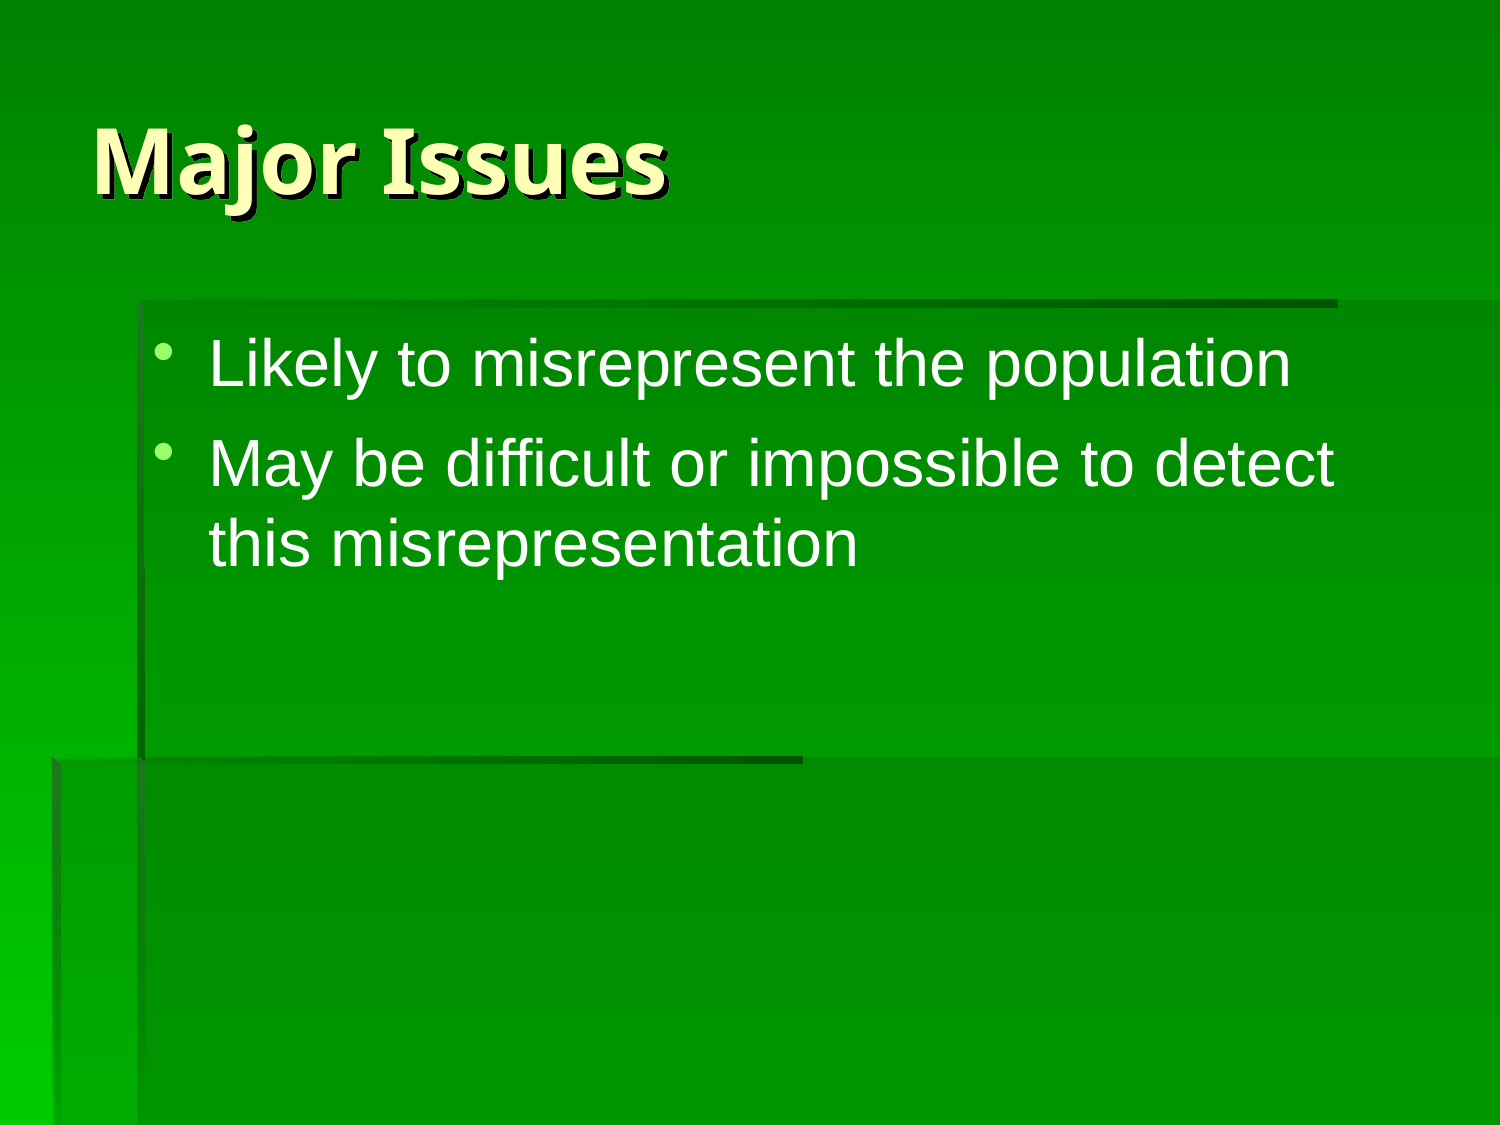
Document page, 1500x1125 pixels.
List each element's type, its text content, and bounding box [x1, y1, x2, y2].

list Likely to misrepresent the population May be difficult or impossible to detect this misrepresentation [137, 312, 1452, 1001]
title Major Issues [74, 39, 1451, 276]
